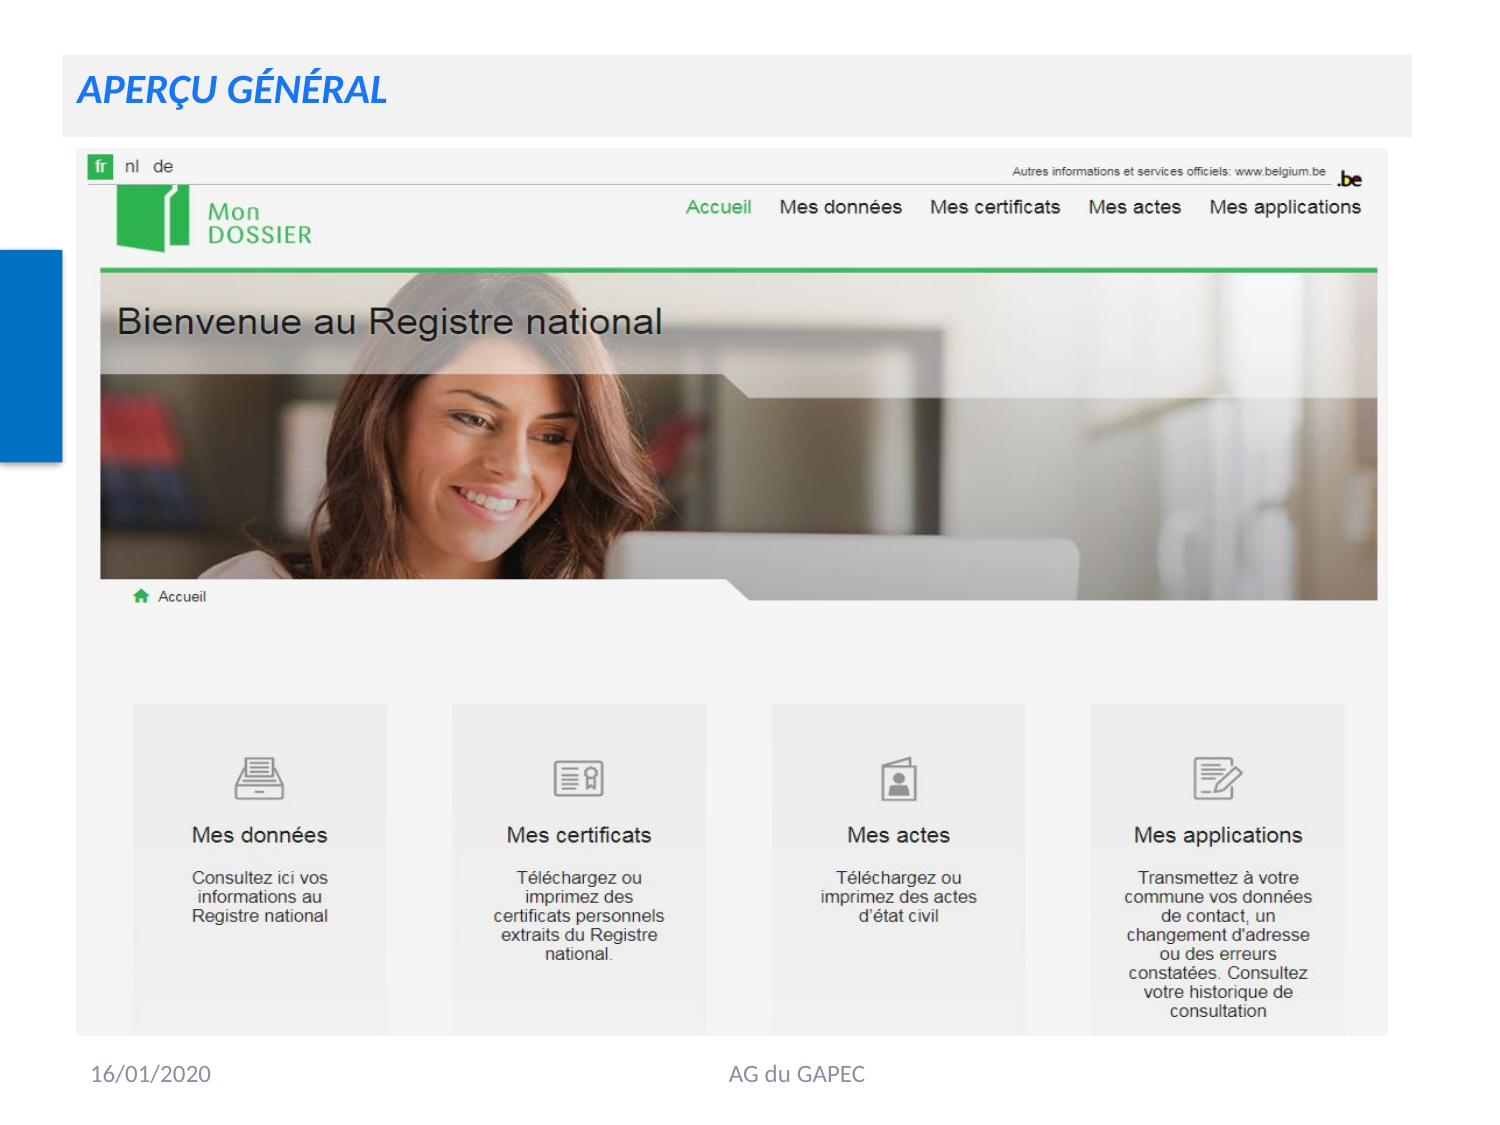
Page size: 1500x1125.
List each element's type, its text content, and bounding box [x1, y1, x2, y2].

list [76, 148, 1389, 1036]
title Aperçu général [62, 54, 1413, 138]
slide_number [75, 1042, 425, 1103]
text_box [0, 249, 63, 463]
footer AG du GAPEC [442, 1043, 1152, 1103]
